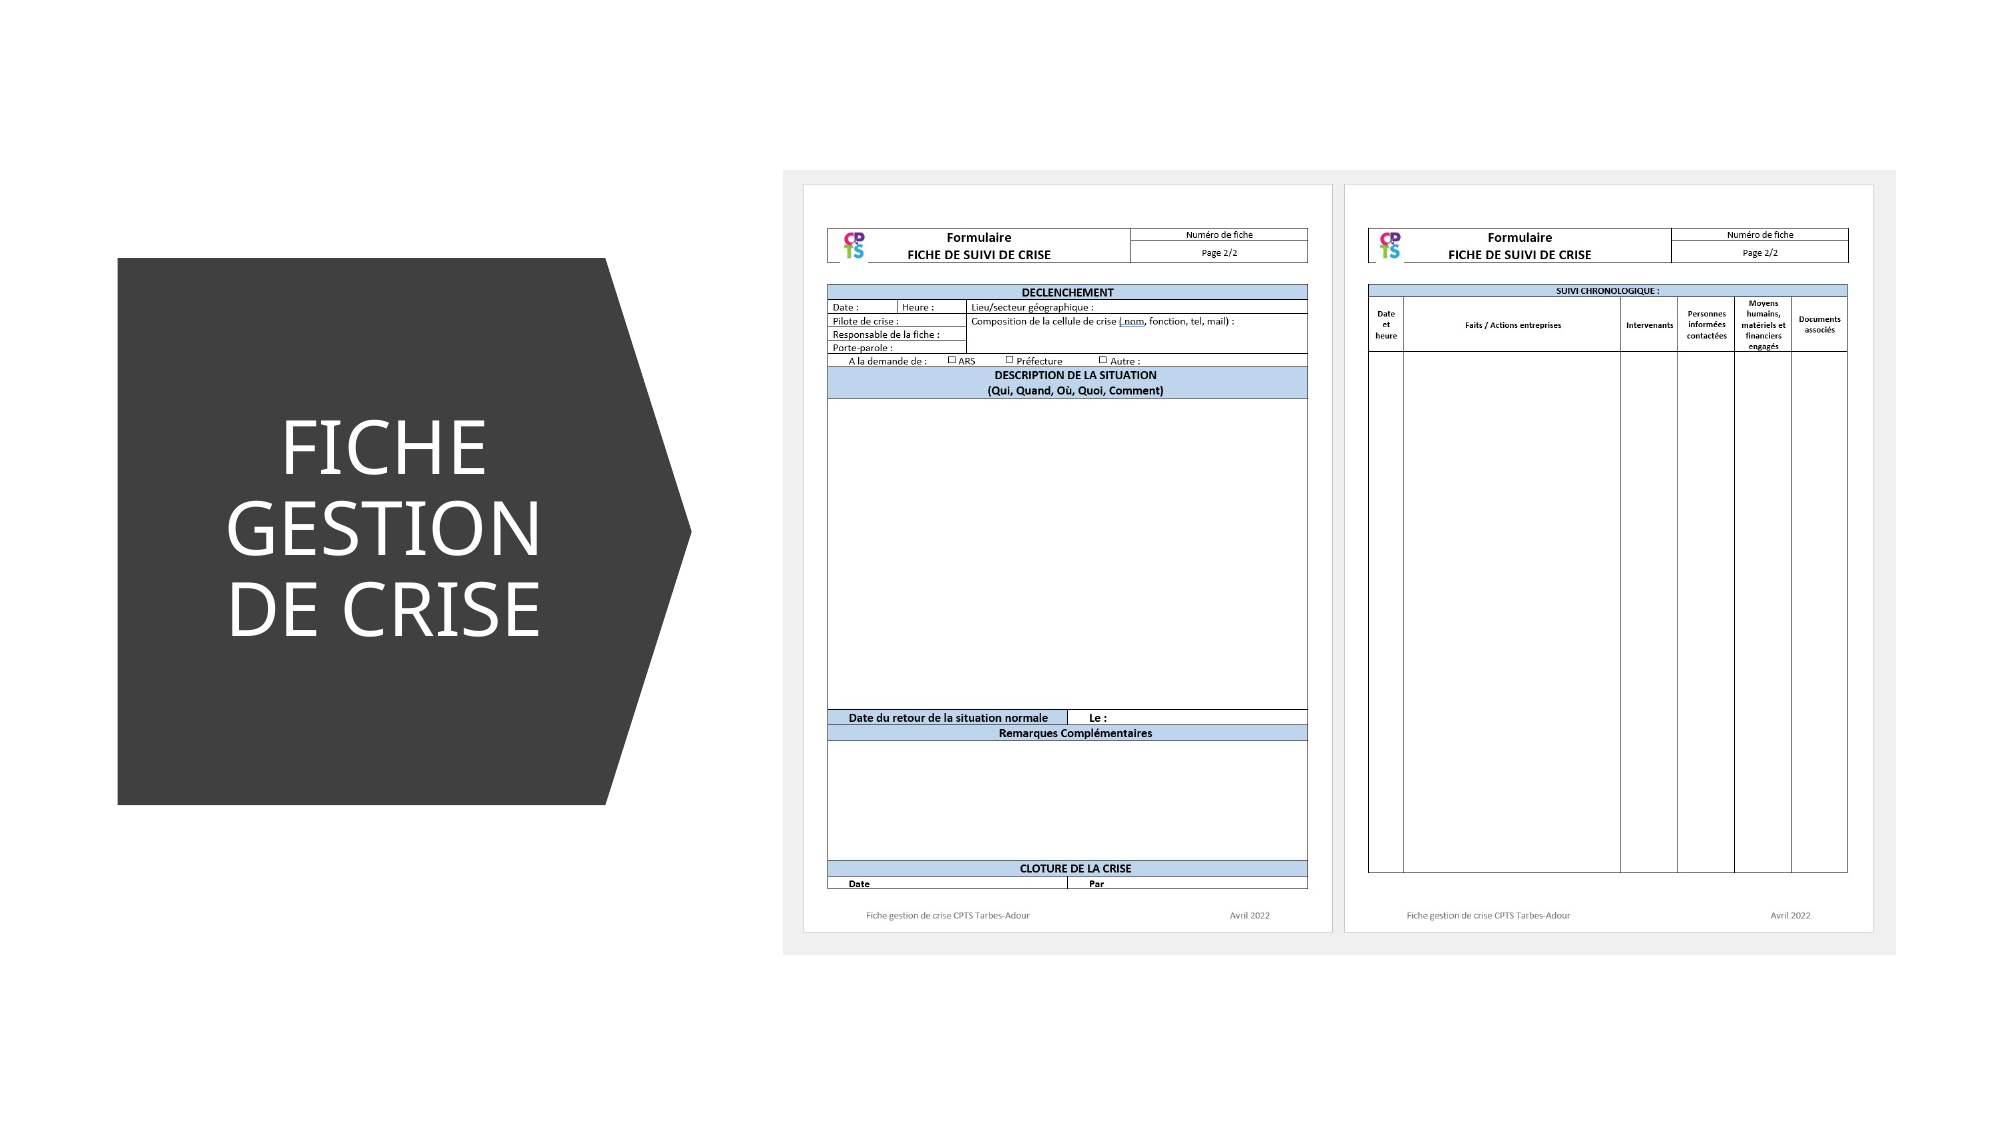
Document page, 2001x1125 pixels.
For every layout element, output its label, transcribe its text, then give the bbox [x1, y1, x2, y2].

picture [783, 170, 1896, 955]
title FICHE GESTION DE CRISE [168, 322, 601, 741]
text_box [116, 257, 693, 807]
